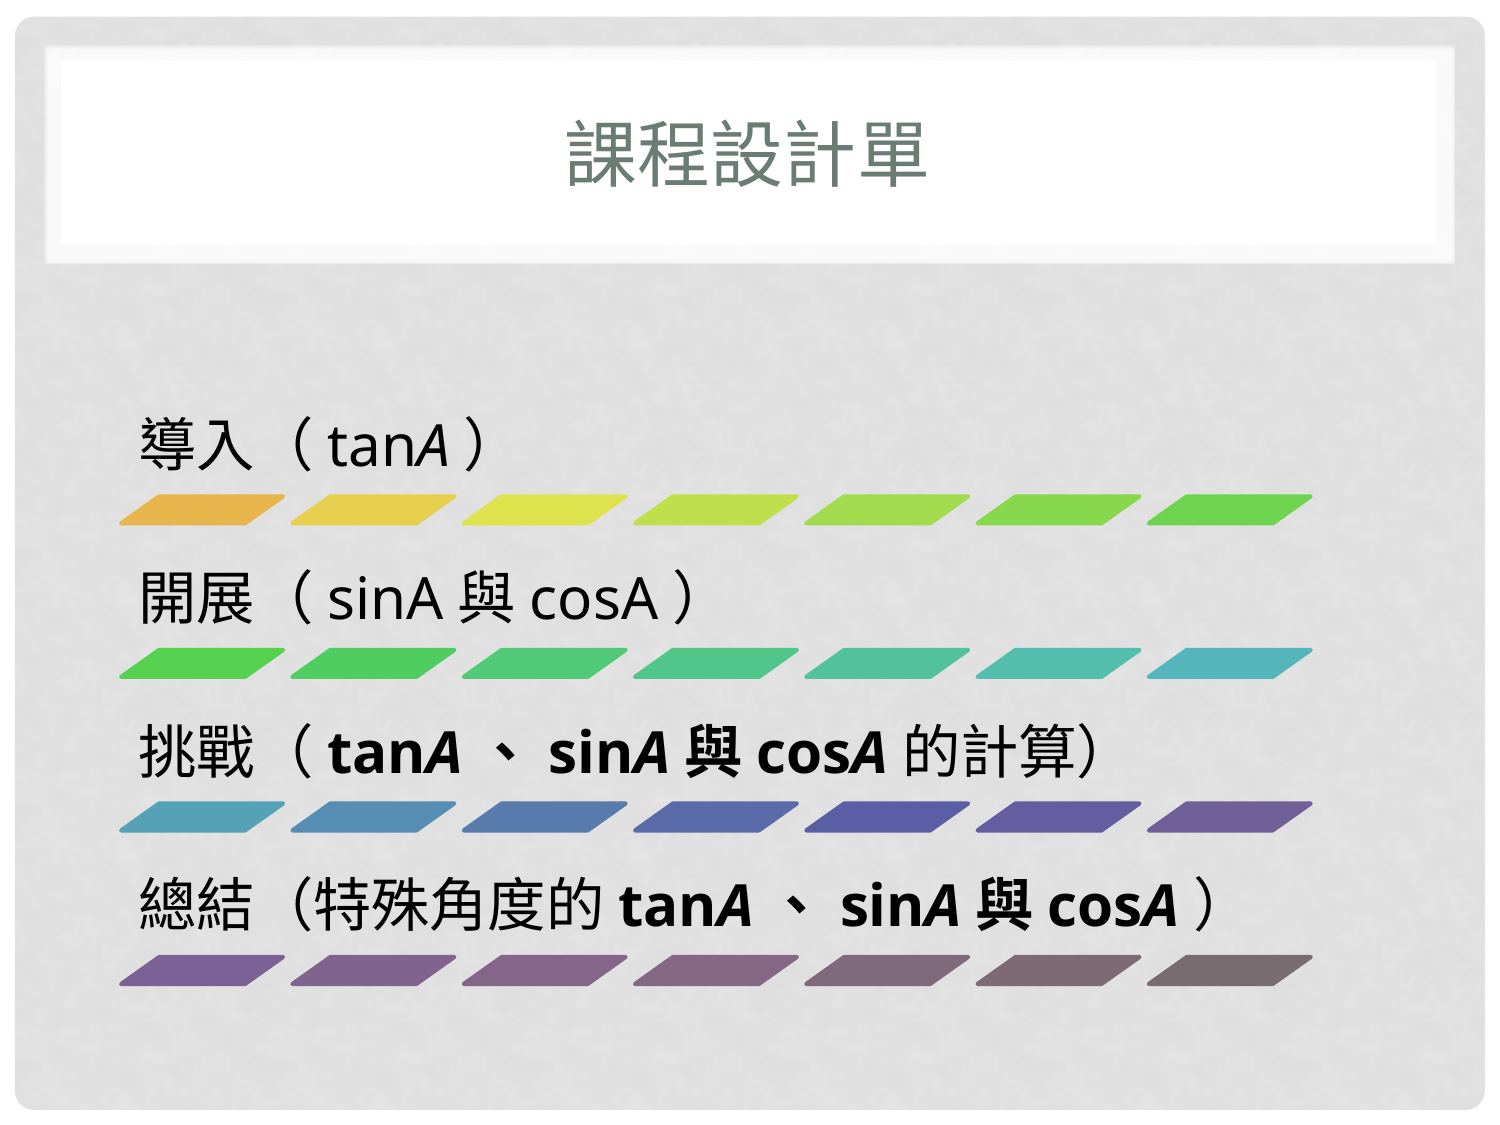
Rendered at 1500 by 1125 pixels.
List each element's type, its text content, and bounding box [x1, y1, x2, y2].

title 課程設計單 [69, 66, 1425, 238]
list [52, 278, 1404, 1092]
